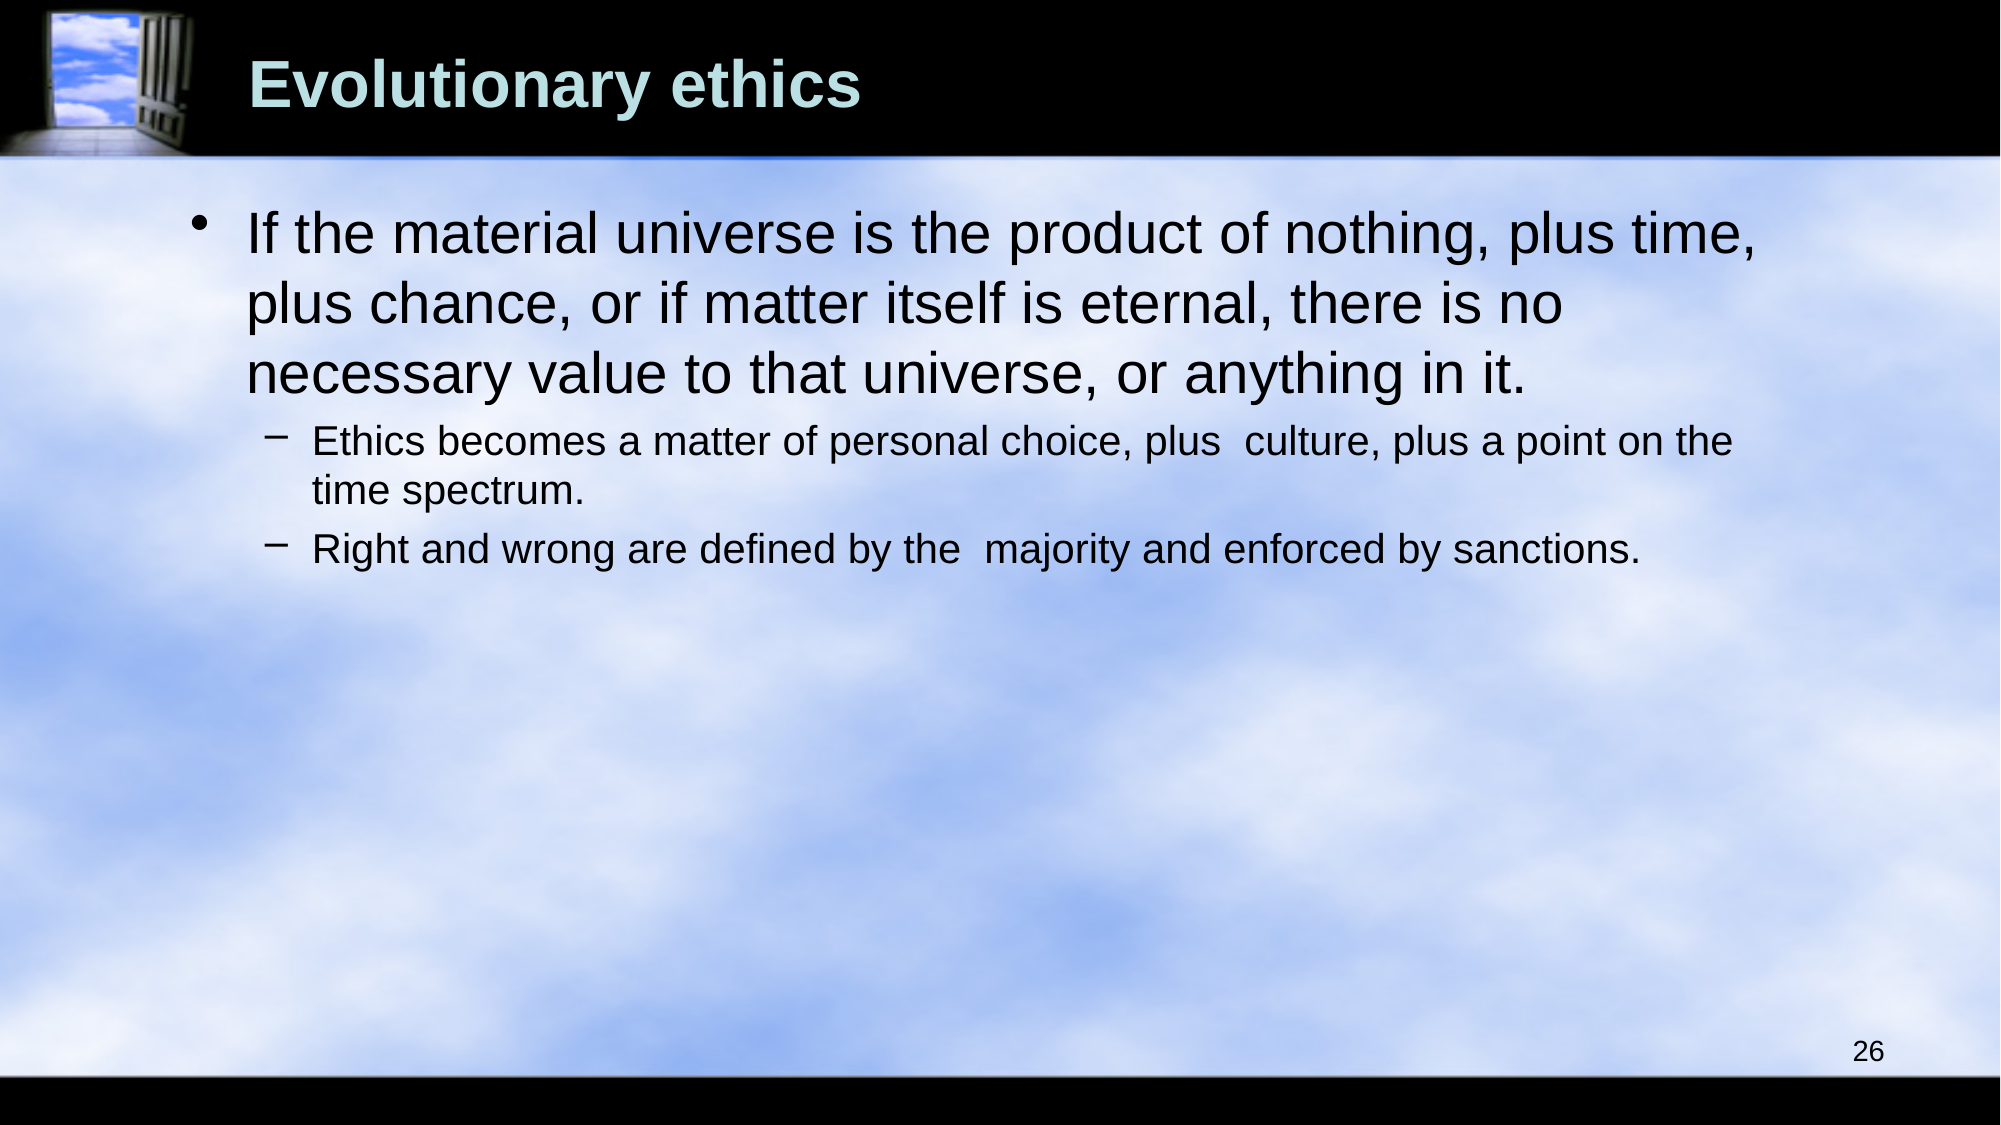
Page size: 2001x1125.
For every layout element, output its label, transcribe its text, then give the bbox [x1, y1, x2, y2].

title Evolutionary ethics [233, 24, 1950, 138]
list If the material universe is the product of nothing, plus time, plus chance, or if matter itself is eternal, there is no necessary value to that universe, or anything in it. Ethics becomes a matter of personal choice, plus culture, plus a point on the time spectrum. Right and wrong are defined by the majority and enforced by sanctions. [174, 187, 1825, 1005]
slide_number 26 [1433, 1024, 1901, 1103]
picture [0, 0, 2001, 1125]
